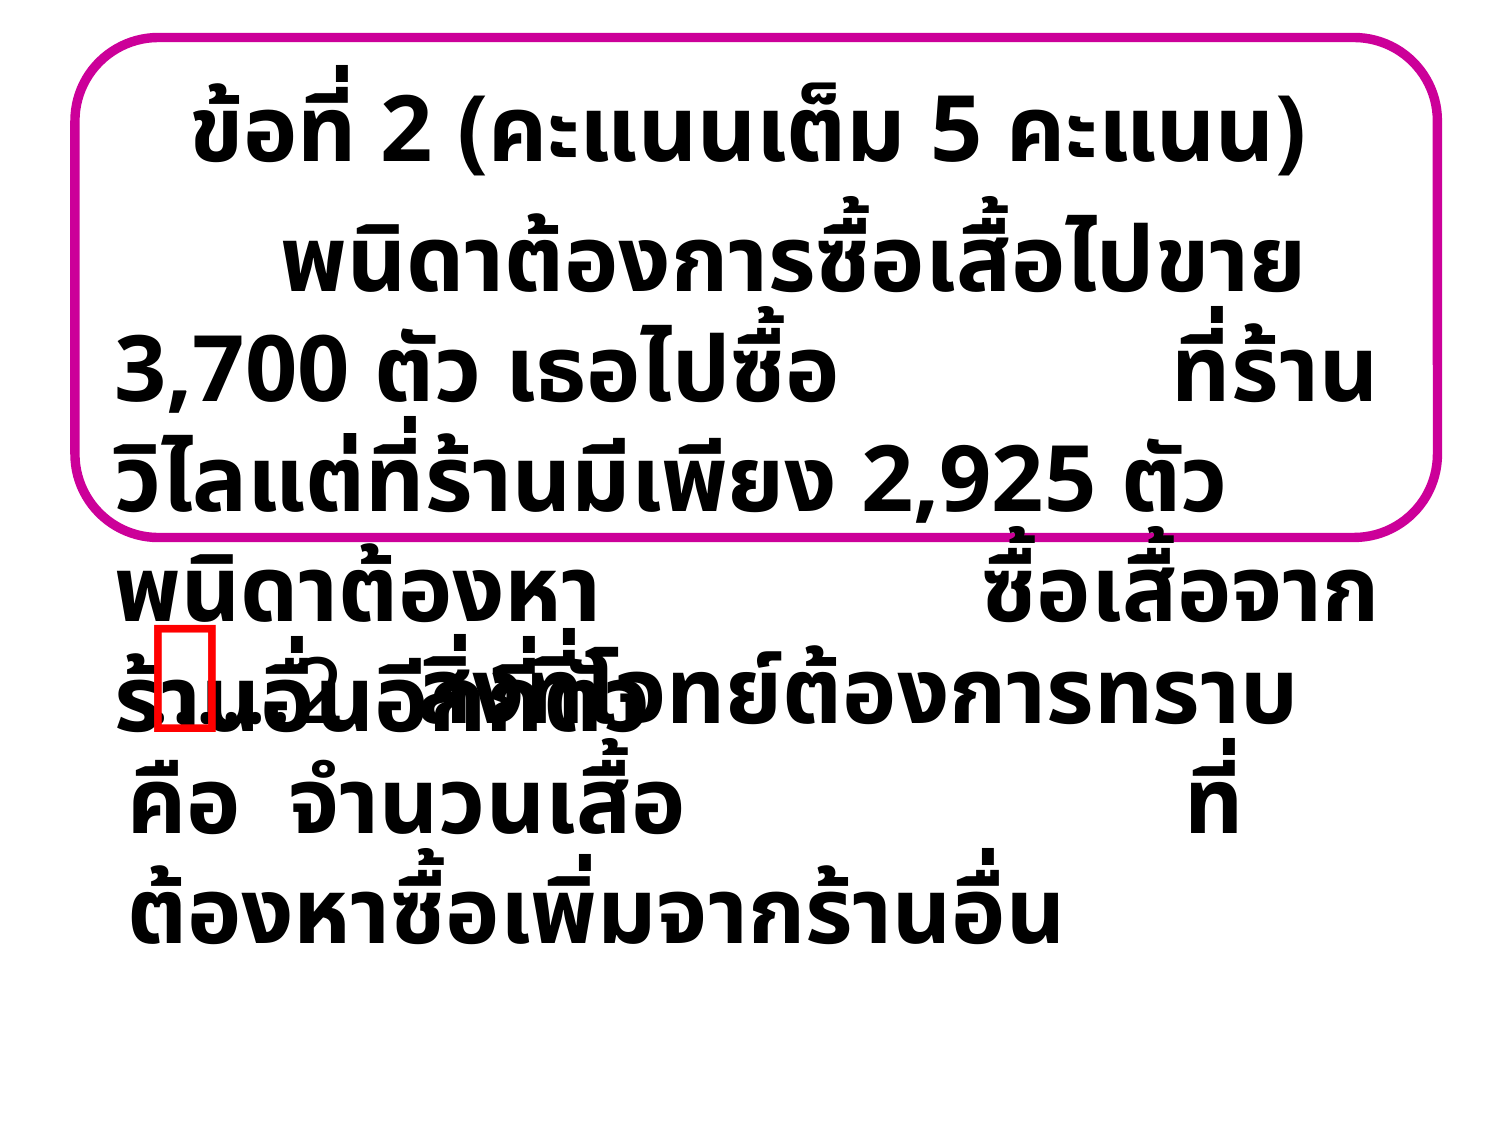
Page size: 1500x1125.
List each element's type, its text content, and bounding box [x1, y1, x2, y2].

text_box  [125, 574, 246, 770]
text_box ข้อที่ 2 (คะแนนเต็ม 5 คะแนน) พนิดาต้องการซื้อเสื้อไปขาย 3,700 ตัว เธอไปซื้อ ที่ร้านวิไลแต่ที่ร้านมีเพียง 2,925 ตัว พนิดาต้องหา ซื้อเสื้อจากร้านอื่นอีกกี่ตัว [74, 37, 1438, 538]
text_box ......2. สิ่งที่โจทย์ต้องการทราบคือ จำนวนเสื้อ ที่ต้องหาซื้อเพิ่มจากร้านอื่น [112, 624, 1425, 970]
